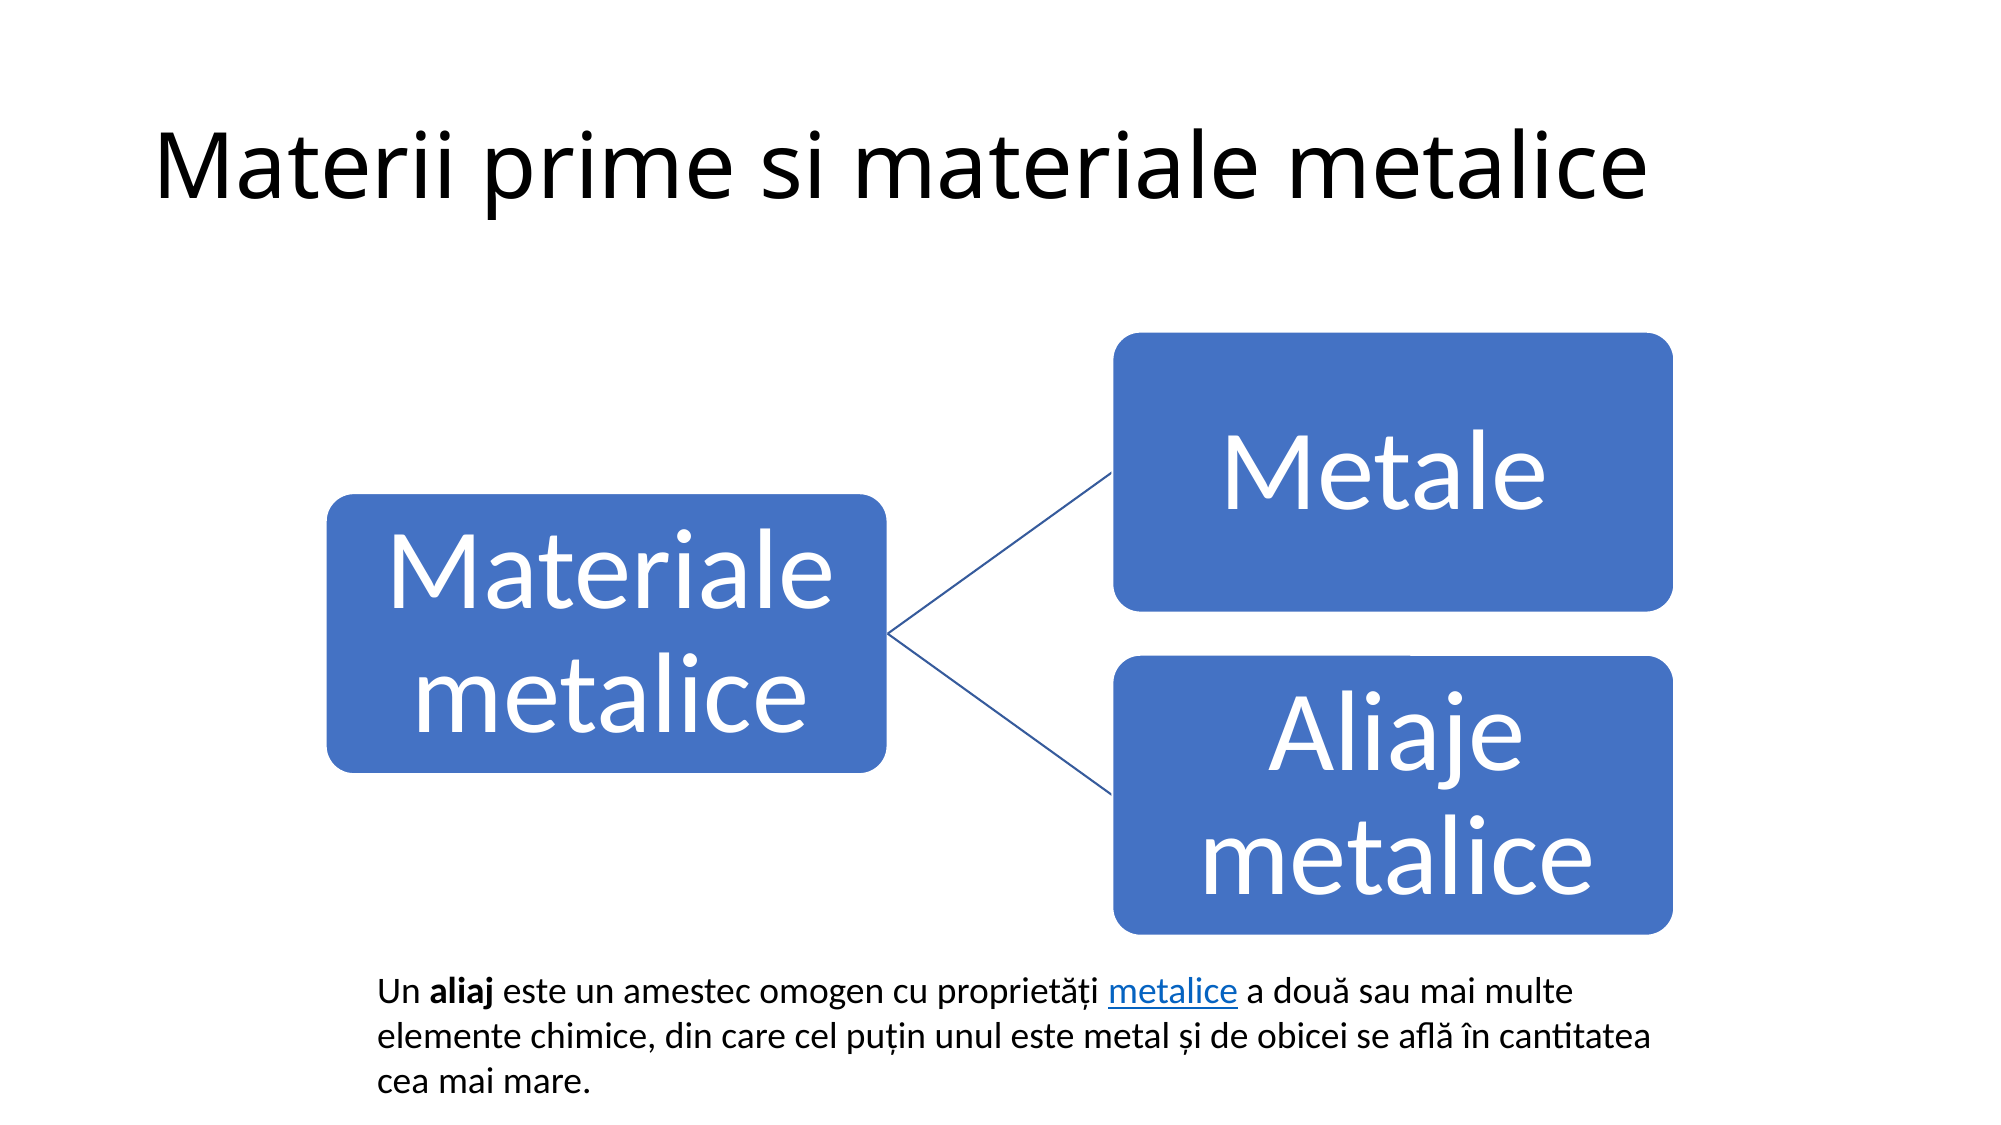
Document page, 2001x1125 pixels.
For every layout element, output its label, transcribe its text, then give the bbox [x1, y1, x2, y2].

title Materii prime si materiale metalice [137, 59, 1863, 278]
text_box Un aliaj este un amestec omogen cu proprietăți metalice a două sau mai multe elemente chimice, din care cel puțin unul este metal și de obicei se află în cantitatea cea mai mare. [362, 959, 1700, 1109]
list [324, 262, 1675, 1005]
